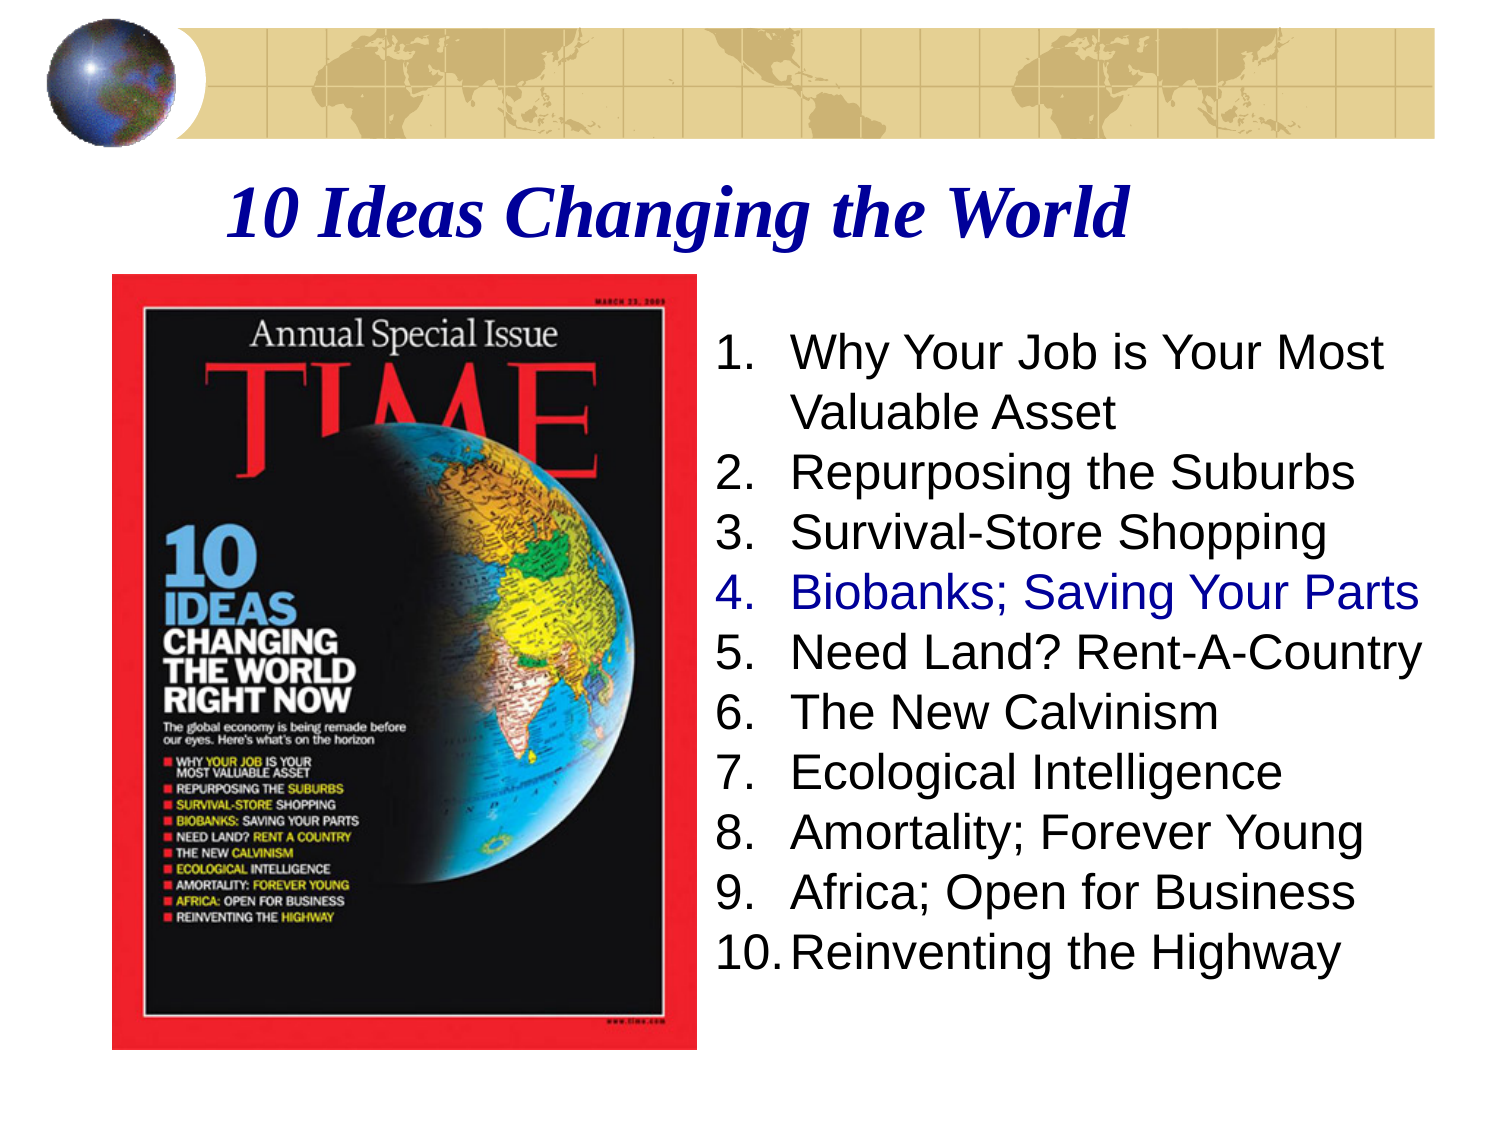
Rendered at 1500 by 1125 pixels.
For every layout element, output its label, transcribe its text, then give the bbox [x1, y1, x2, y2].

title 10 Ideas Changing the World [40, 152, 1316, 263]
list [112, 274, 697, 1051]
text_box 1. Why Your Job is Your Most Valuable Asset 2. Repurposing the Suburbs Survival-Store Shopping Biobanks; Saving Your Parts Need Land? Rent-A-Country The New Calvinism Ecological Intelligence Amortality; Forever Young Africa; Open for Business Reinventing the Highway [701, 312, 1442, 987]
picture [42, 14, 190, 151]
